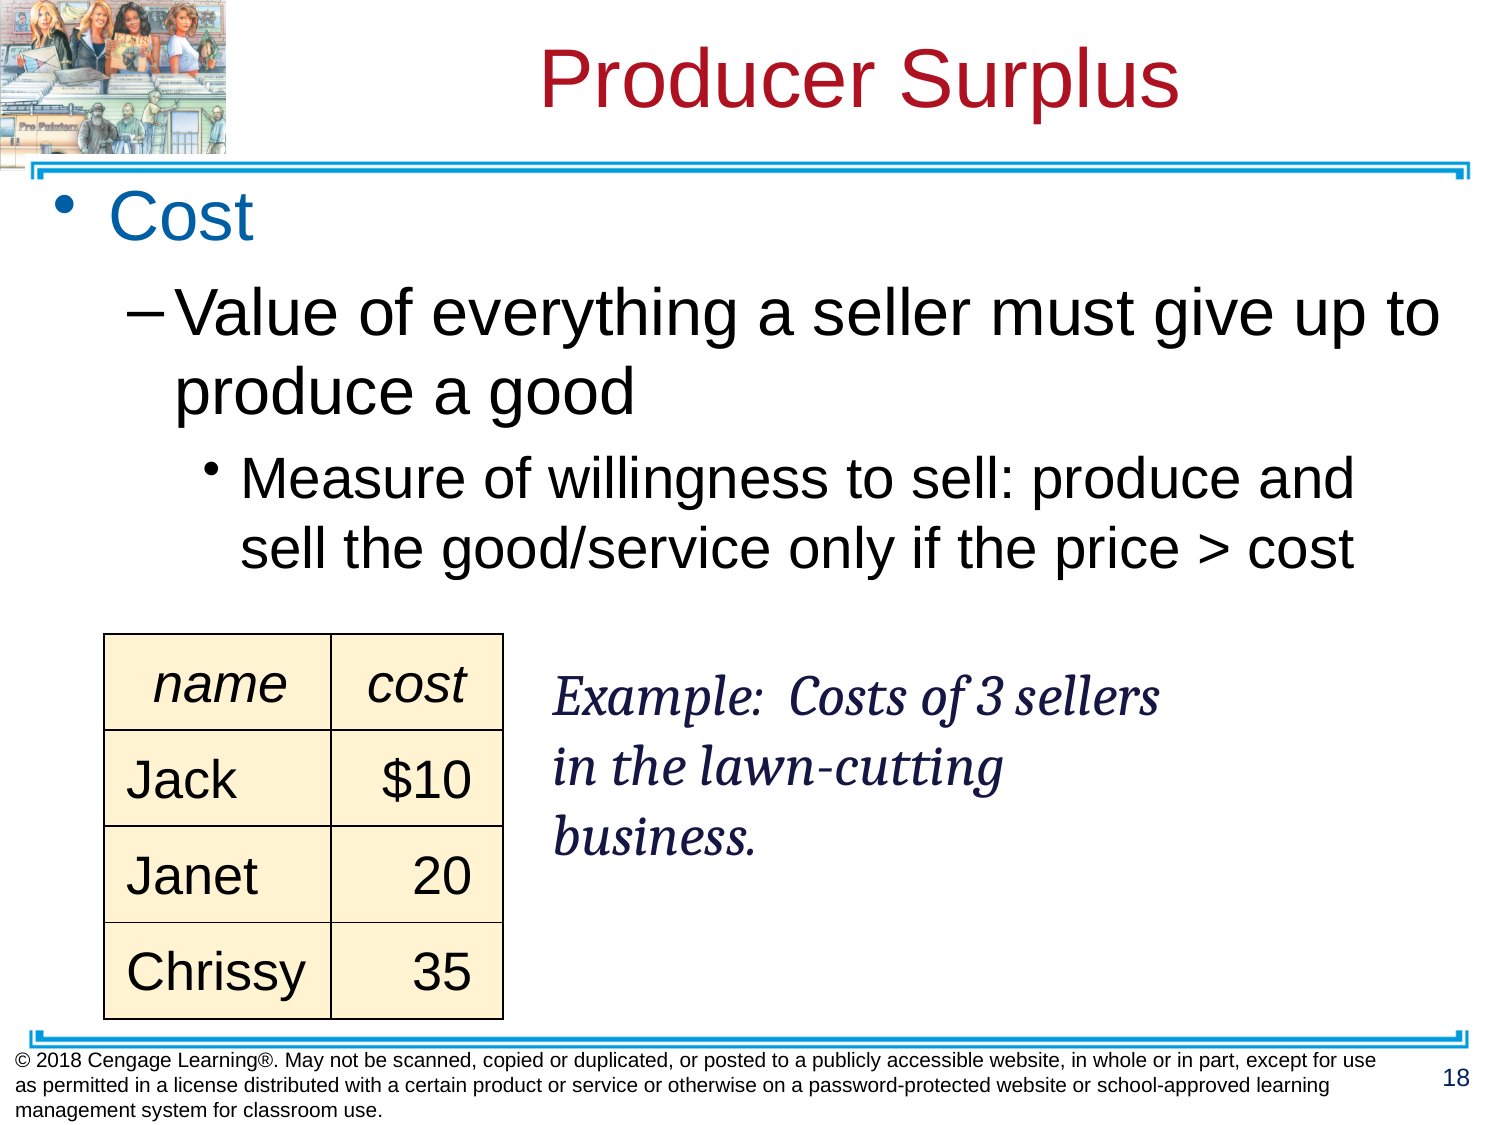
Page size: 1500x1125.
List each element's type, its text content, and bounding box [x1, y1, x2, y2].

table_cell 35 [332, 923, 502, 1018]
table_cell 20 [332, 827, 502, 922]
table_header cost [332, 635, 502, 729]
picture [0, 0, 1475, 186]
table_cell Chrissy [105, 923, 330, 1018]
picture [25, 1024, 1475, 1055]
table_header name [105, 635, 330, 729]
list Example: Costs of 3 sellers in the lawn-cutting business. [537, 650, 1200, 863]
table_cell Janet [105, 827, 330, 922]
slide_number 18 [1412, 1052, 1500, 1117]
footer © 2018 Cengage Learning®. May not be scanned, copied or duplicated, or posted to a publicly accessible website, in whole or in part, except for use as permitted in a license distributed with a certain product or service or otherwise on a password-protected website or school-approved learning management system for classroom use. [0, 1043, 1412, 1125]
table_cell $10 [332, 731, 502, 825]
list Cost Value of everything a seller must give up to produce a good Measure of willingness to sell: produce and sell the good/service only if the price > cost [37, 162, 1467, 720]
table_cell Jack [105, 731, 330, 825]
title Producer Surplus [219, 16, 1500, 158]
